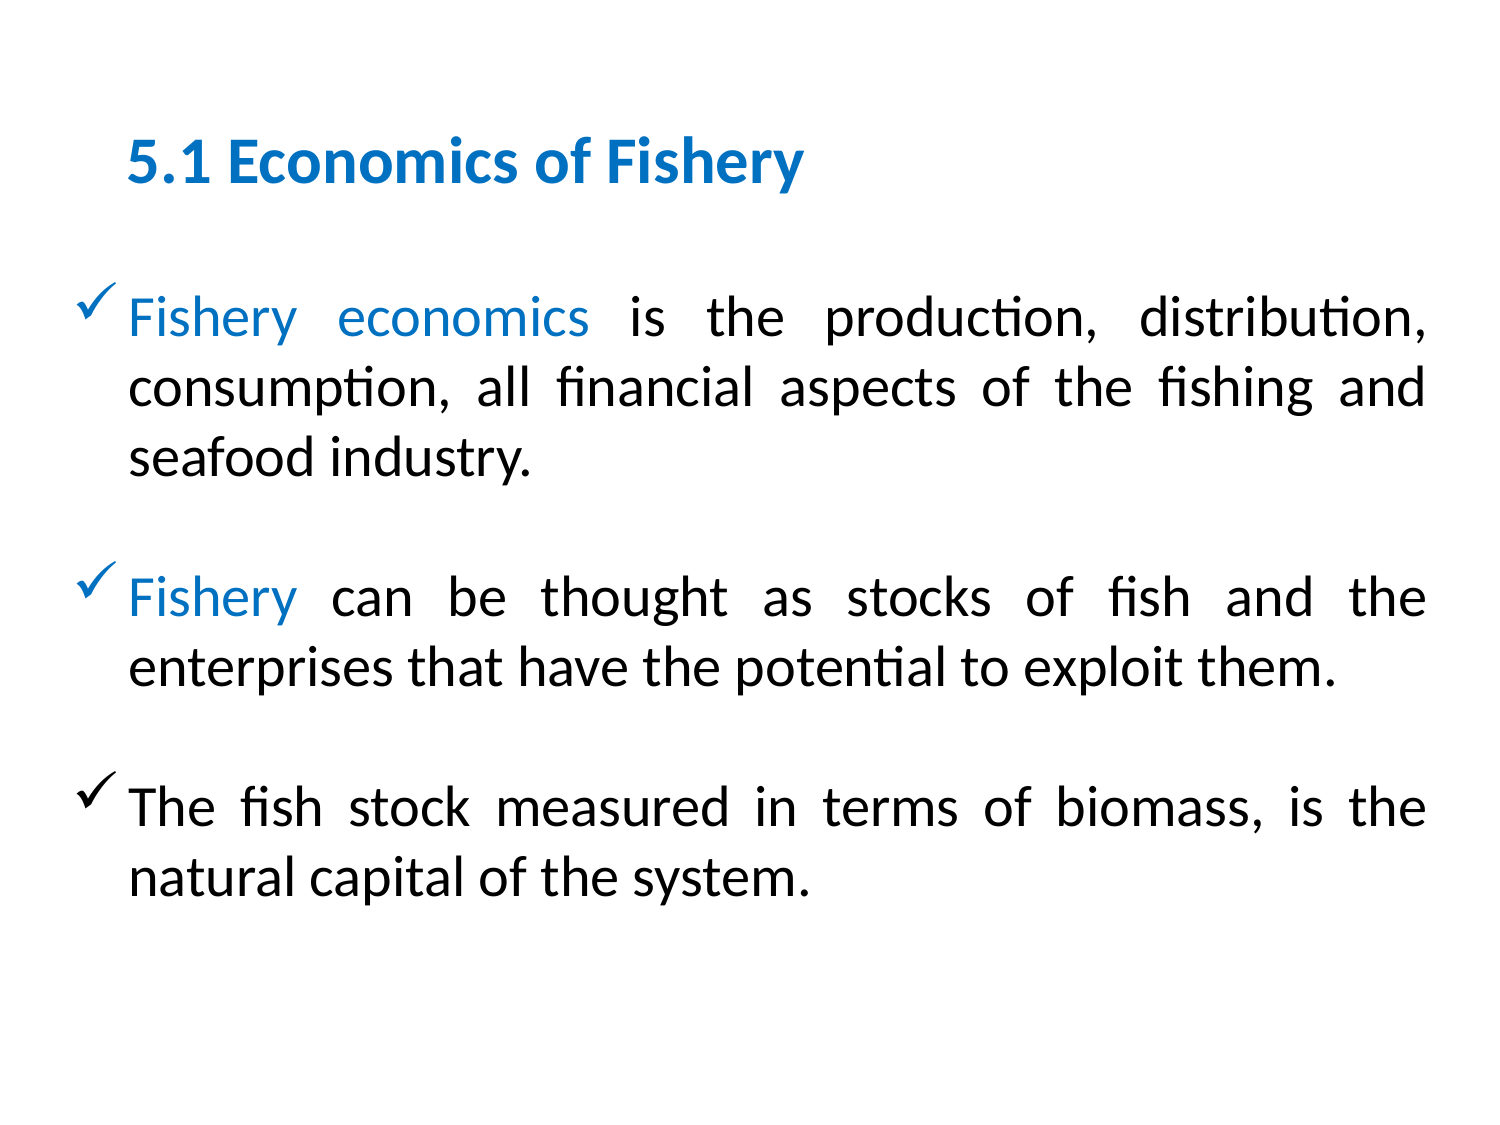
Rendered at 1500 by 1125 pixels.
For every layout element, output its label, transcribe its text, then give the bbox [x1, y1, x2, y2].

text_box 5.1 Economics of Fishery [112, 109, 998, 205]
text_box Fishery economics is the production, distribution, consumption, all financial aspects of the fishing and seafood industry. Fishery can be thought as stocks of fish and the enterprises that have the potential to exploit them. The fish stock measured in terms of biomass, is the natural capital of the system. [57, 270, 1443, 916]
